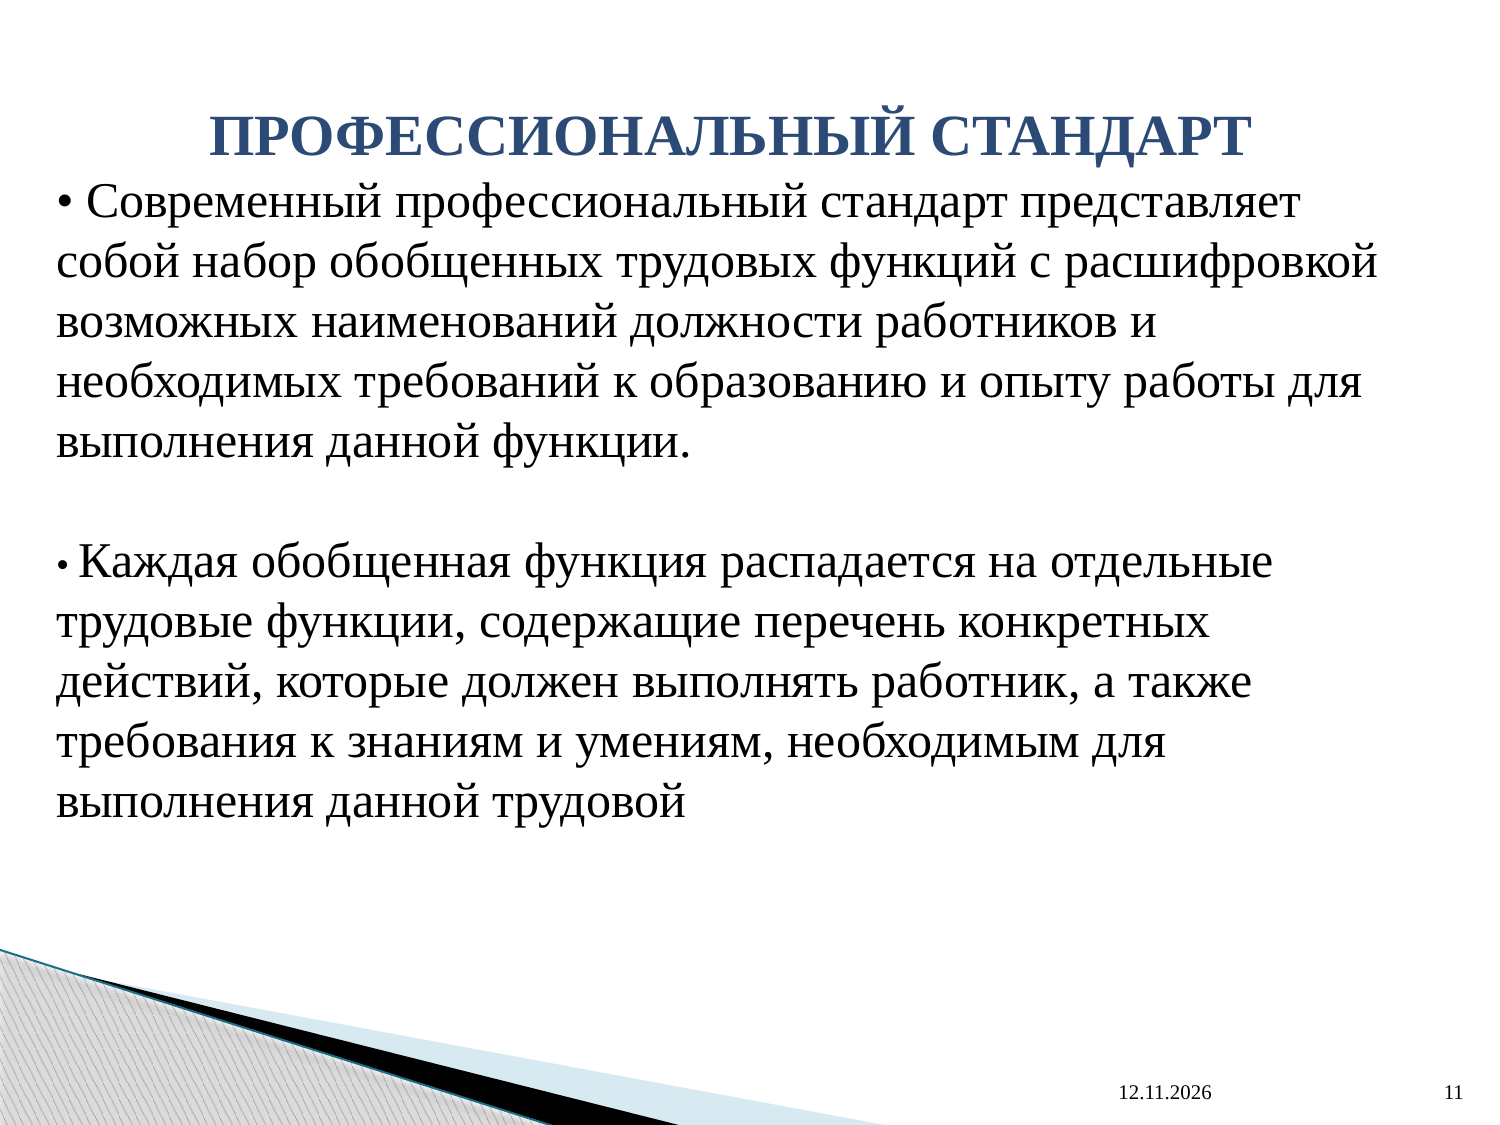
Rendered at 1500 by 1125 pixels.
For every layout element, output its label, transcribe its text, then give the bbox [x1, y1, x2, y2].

text_box ПРОФЕССИОНАЛЬНЫЙ СТАНДАРТ • Современный профессиональный стандарт представляет собой набор обобщенных трудовых функций с расшифровкой возможных наименований должности работников и необходимых требований к образованию и опыту работы для выполнения данной функции. • Каждая обобщенная функция распадается на отдельные трудовые функции, содержащие перечень конкретных действий, которые должен выполнять работник, а также требования к знаниям и умениям, необходимым для выполнения данной трудовой [41, 90, 1436, 835]
slide_number 11 [1418, 1051, 1479, 1112]
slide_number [1103, 1051, 1418, 1112]
